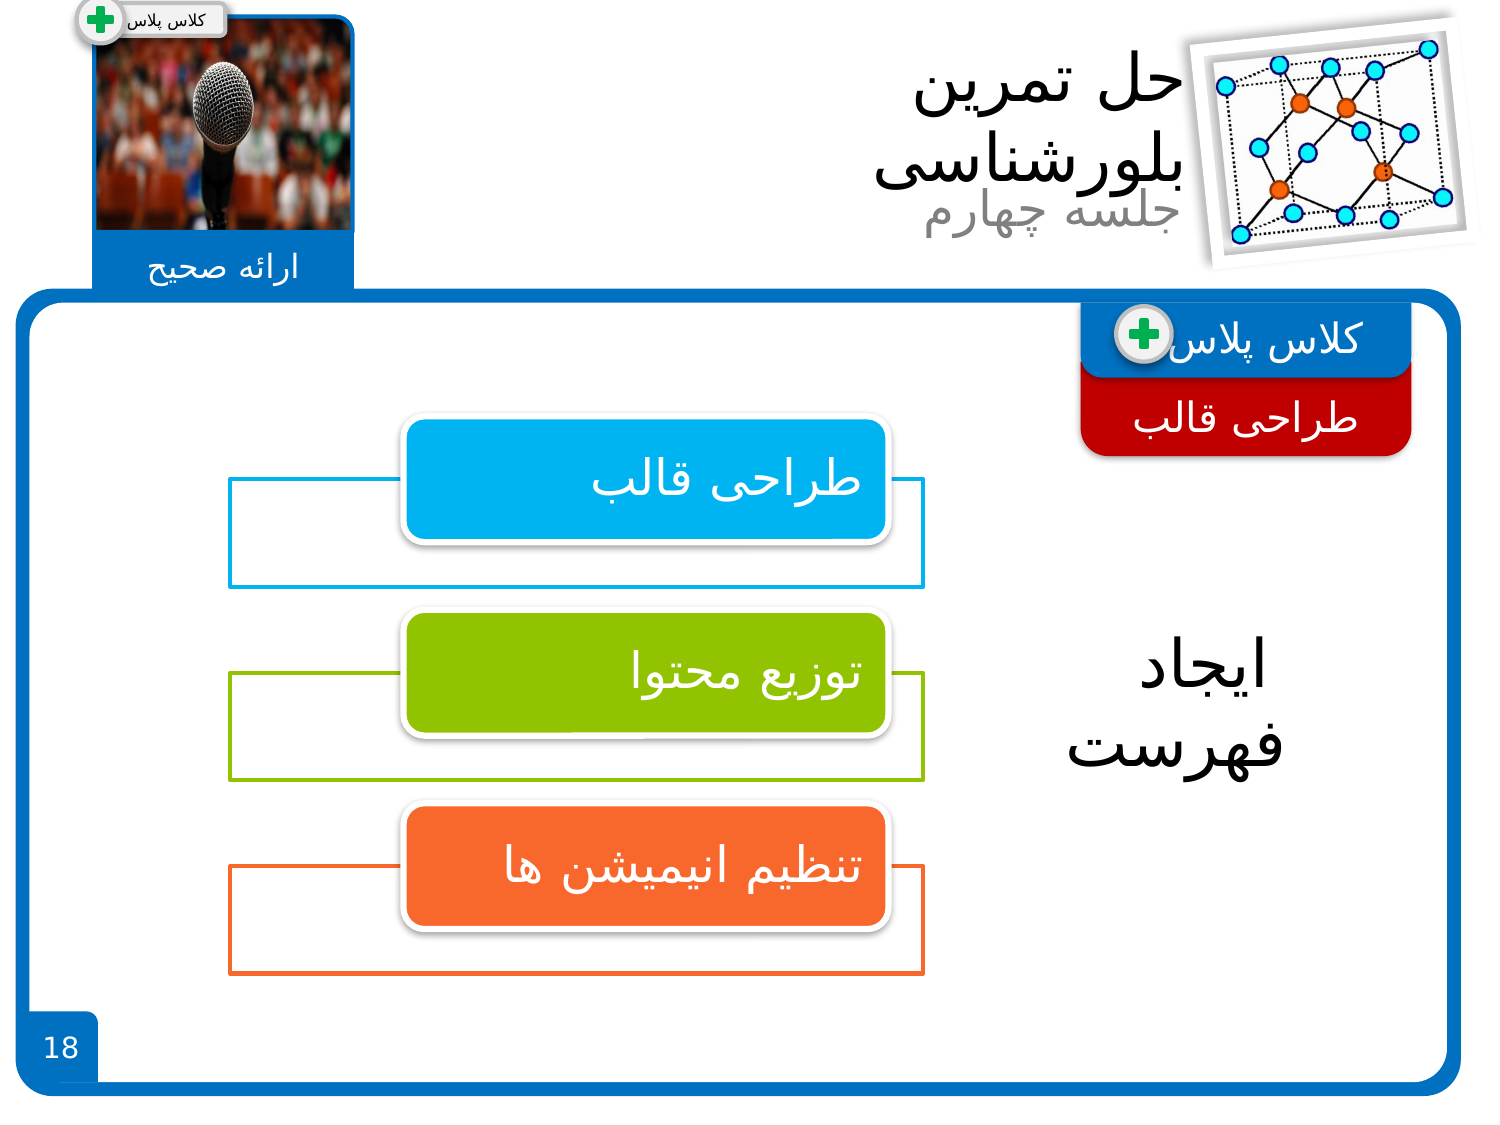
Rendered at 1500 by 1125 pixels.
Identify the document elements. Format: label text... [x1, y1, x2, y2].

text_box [229, 408, 924, 982]
text_box طراحی قالب [1077, 372, 1415, 460]
text_box 18 [25, 1009, 101, 1085]
text_box [27, 300, 1450, 1085]
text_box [76, 0, 353, 299]
text_box کلاس پلاس [1077, 299, 1415, 381]
text_box ایجاد فهرست [1020, 633, 1388, 768]
text_box حل تمرین بلورشناسی [631, 20, 1203, 209]
text_box جلسه چهارم [903, 168, 1198, 256]
text_box [15, 288, 1461, 1097]
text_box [1115, 305, 1172, 362]
picture [1212, 40, 1458, 246]
